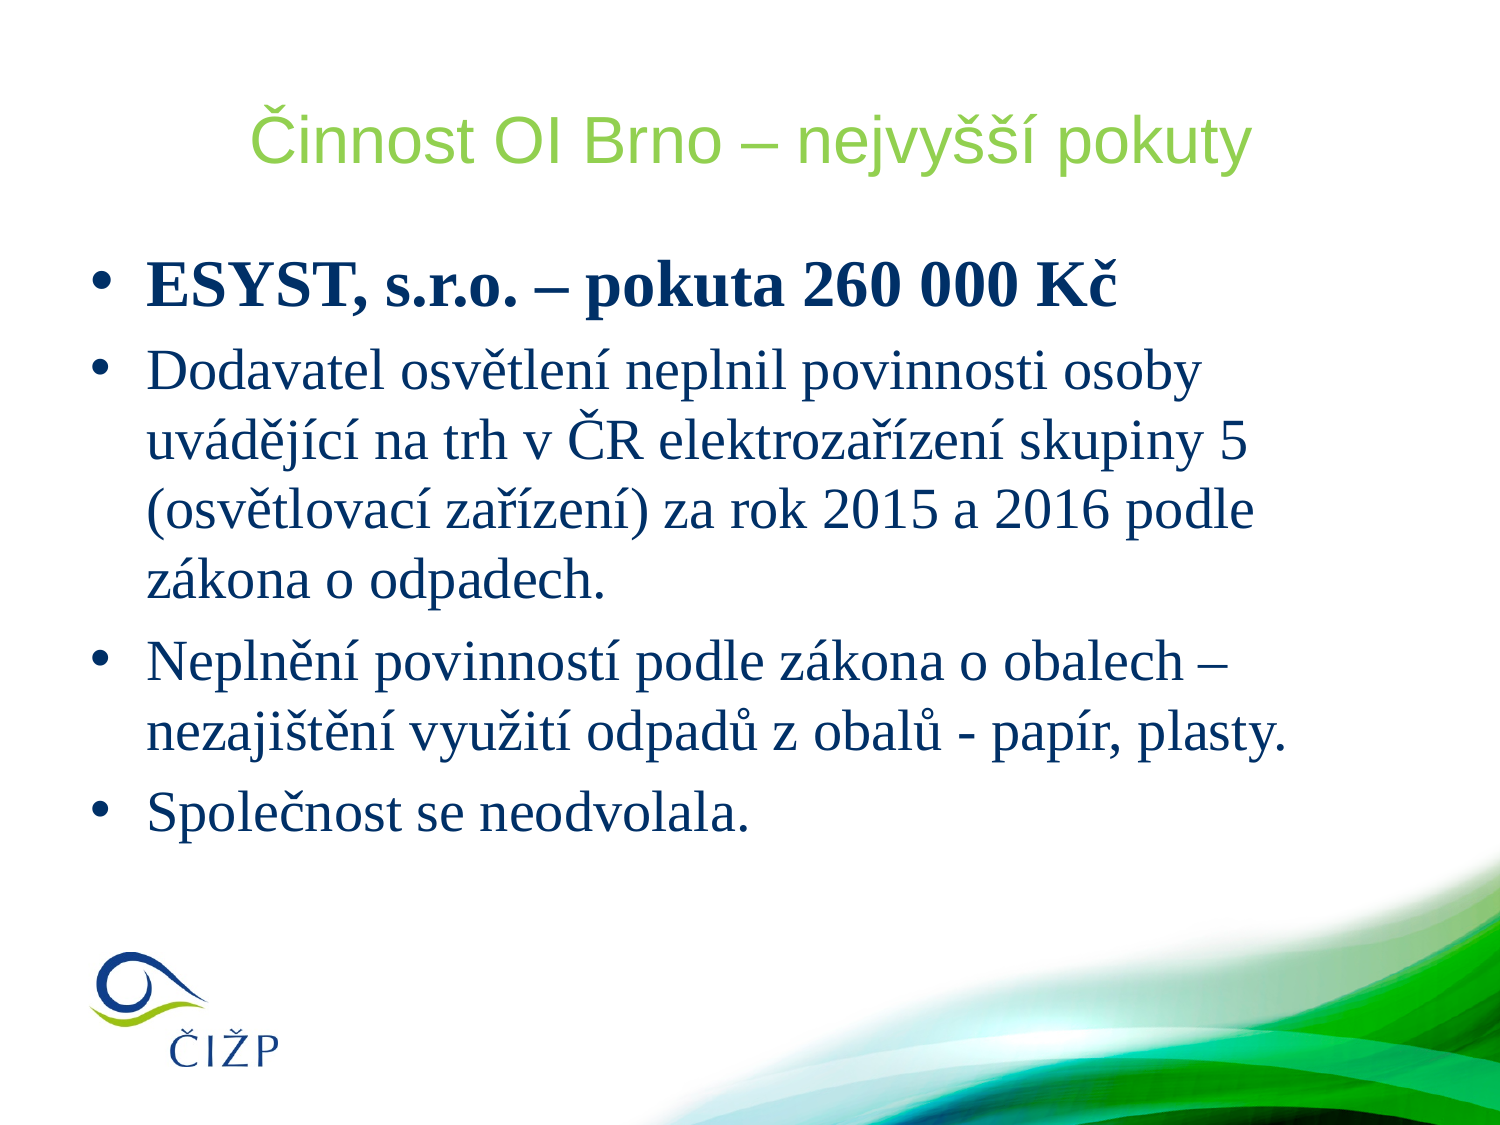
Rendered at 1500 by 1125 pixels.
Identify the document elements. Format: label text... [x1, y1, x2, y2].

picture [88, 838, 1500, 1125]
list ESYST, s.r.o. – pokuta 260 000 Kč Dodavatel osvětlení neplnil povinnosti osoby uvádějící na trh v ČR elektrozařízení skupiny 5 (osvětlovací zařízení) za rok 2015 a 2016 podle zákona o odpadech. Neplnění povinností podle zákona o obalech – nezajištění využití odpadů z obalů - papír, plasty. Společnost se neodvolala. [75, 231, 1425, 1005]
title Činnost OI Brno – nejvyšší pokuty [76, 42, 1427, 231]
